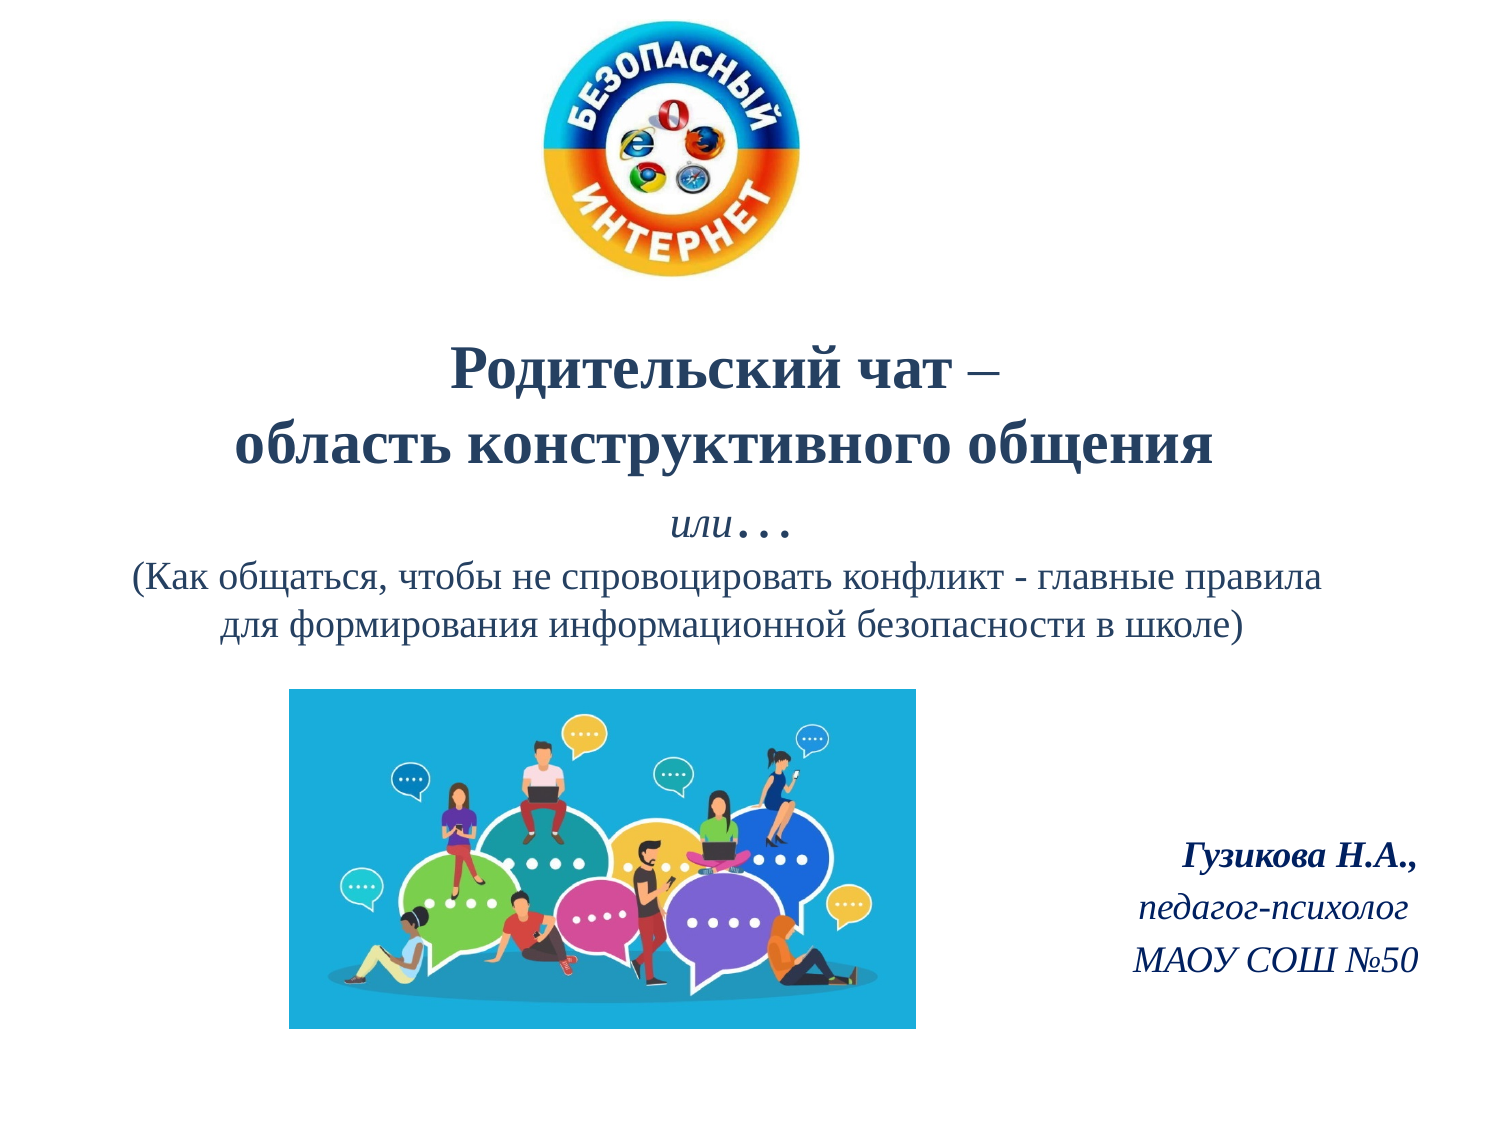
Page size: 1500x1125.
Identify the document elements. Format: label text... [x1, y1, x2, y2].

picture [513, 18, 823, 281]
picture [289, 689, 917, 1029]
title Родительский чат – область конструктивного общения или… (Как общаться, чтобы не спровоцировать конфликт - главные правила для формирования информационной безопасности в школе) [95, 316, 1371, 705]
subtitle Гузикова Н.А., педагог-психолог МАОУ СОШ №50 [383, 822, 1434, 1110]
